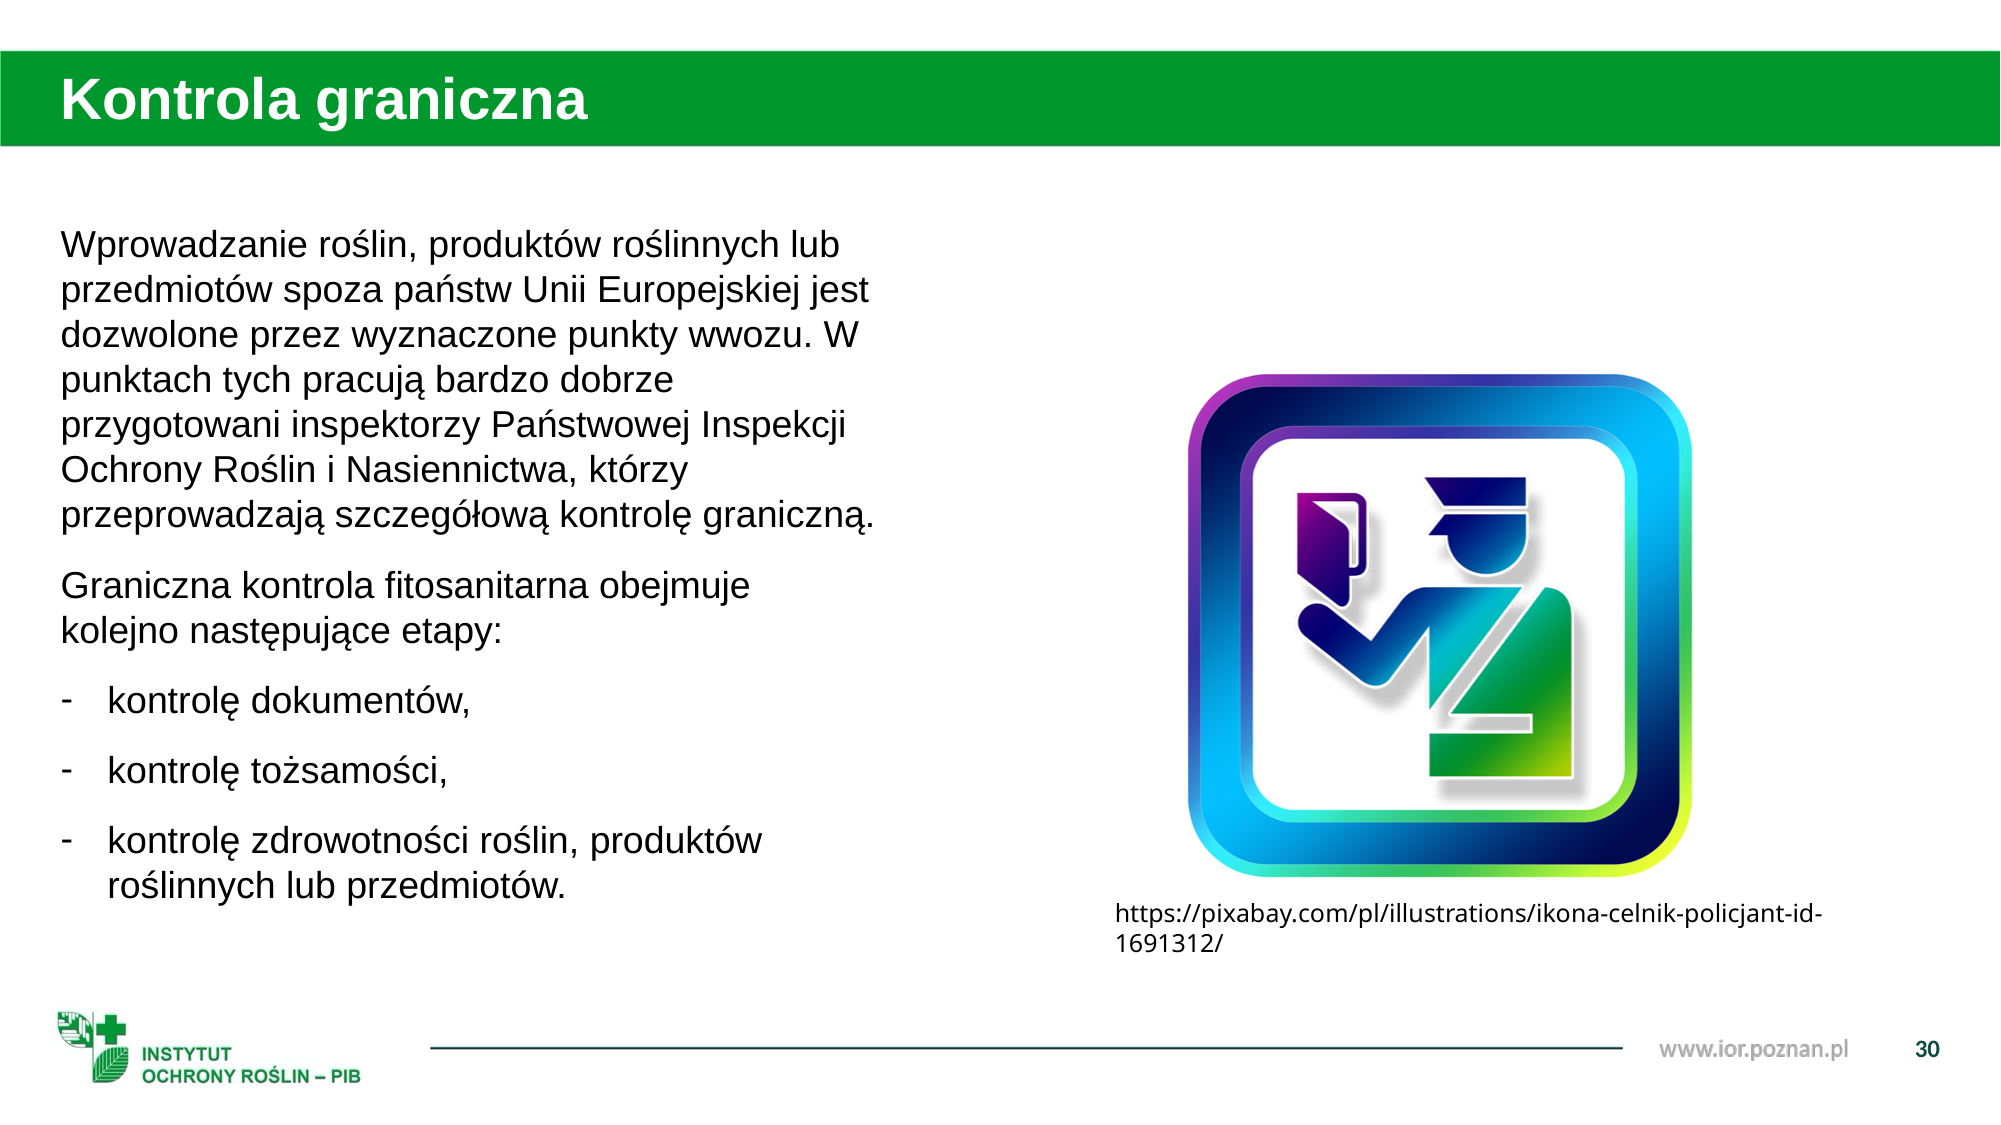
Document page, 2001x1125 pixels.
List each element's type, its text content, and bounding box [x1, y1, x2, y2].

picture [0, 0, 2000, 1125]
text_box Kontrola graniczna [45, 61, 1906, 137]
list Wprowadzanie roślin, produktów roślinnych lub przedmiotów spoza państw Unii Europejskiej jest dozwolone przez wyznaczone punkty wwozu. W punktach tych pracują bardzo dobrze przygotowani inspektorzy Państwowej Inspekcji Ochrony Roślin i Nasiennictwa, którzy przeprowadzają szczegółową kontrolę graniczną. Graniczna kontrola fitosanitarna obejmuje kolejno następujące etapy: kontrolę dokumentów, kontrolę tożsamości, kontrolę zdrowotności roślin, produktów roślinnych lub przedmiotów. [45, 213, 892, 953]
slide_number 30 [1889, 1028, 1966, 1067]
text_box https://pixabay.com/pl/illustrations/ikona-celnik-policjant-id-1691312/ [1099, 890, 1928, 966]
